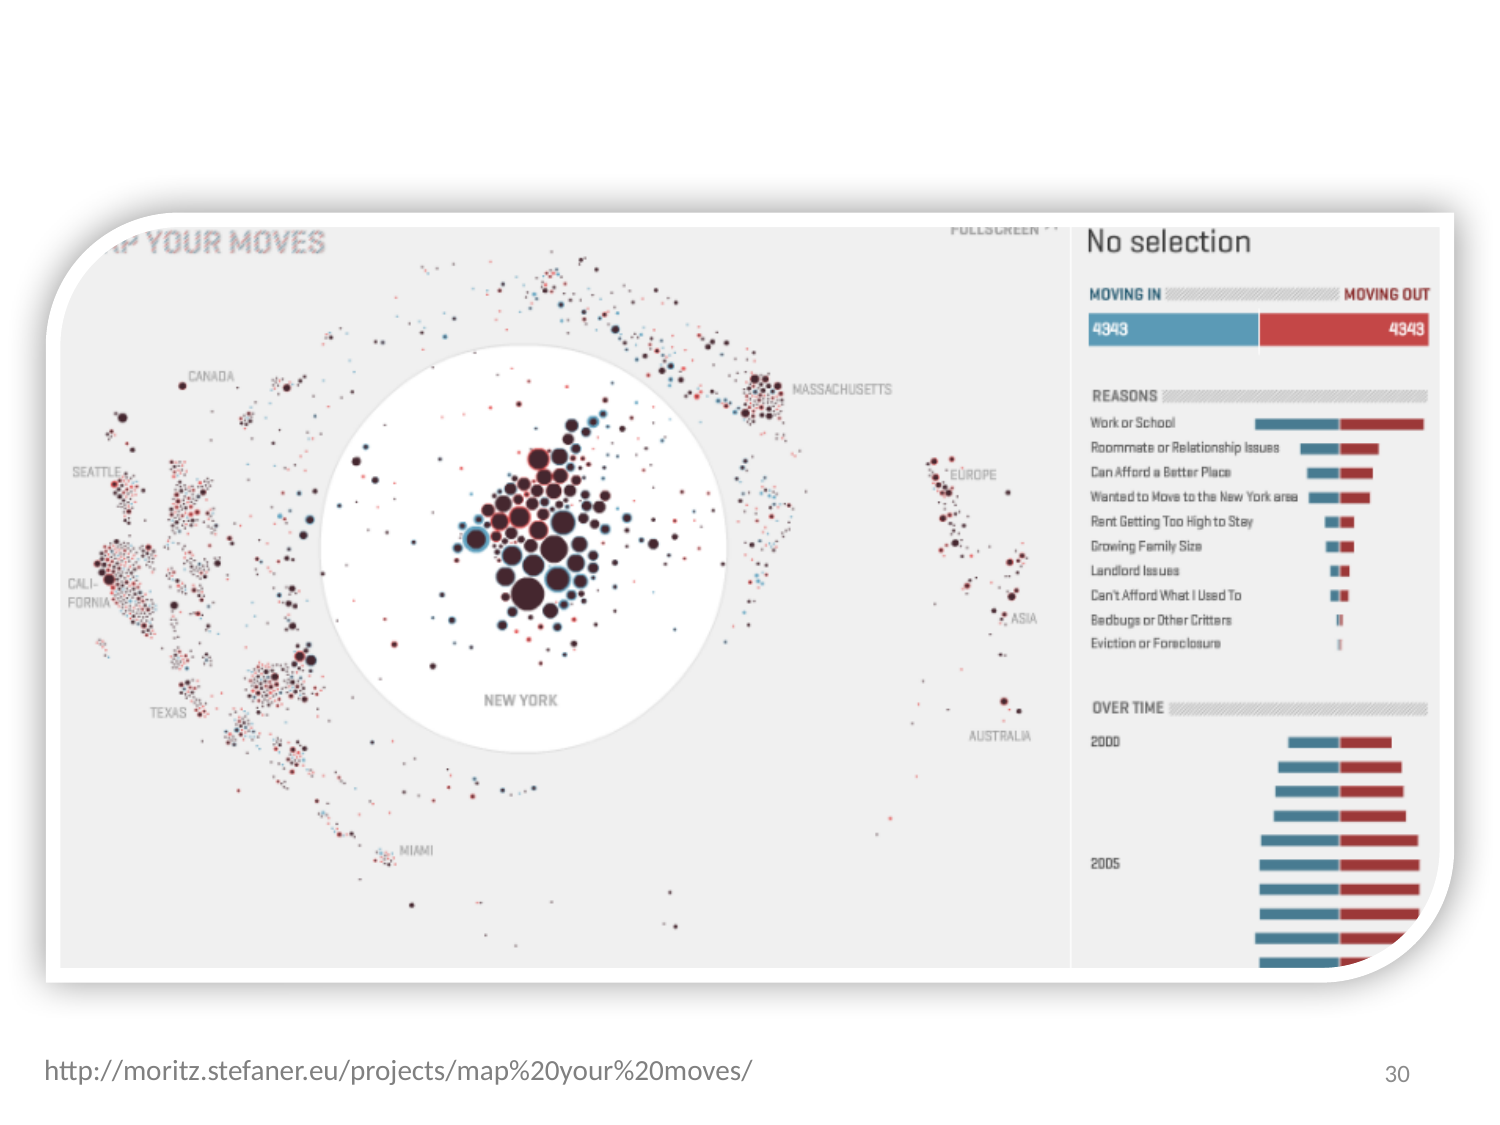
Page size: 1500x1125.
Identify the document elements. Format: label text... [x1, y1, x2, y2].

picture [52, 219, 1448, 976]
text_box http://moritz.stefaner.eu/projects/map%20your%20moves/ [29, 1043, 963, 1094]
slide_number 30 [1074, 1042, 1425, 1103]
